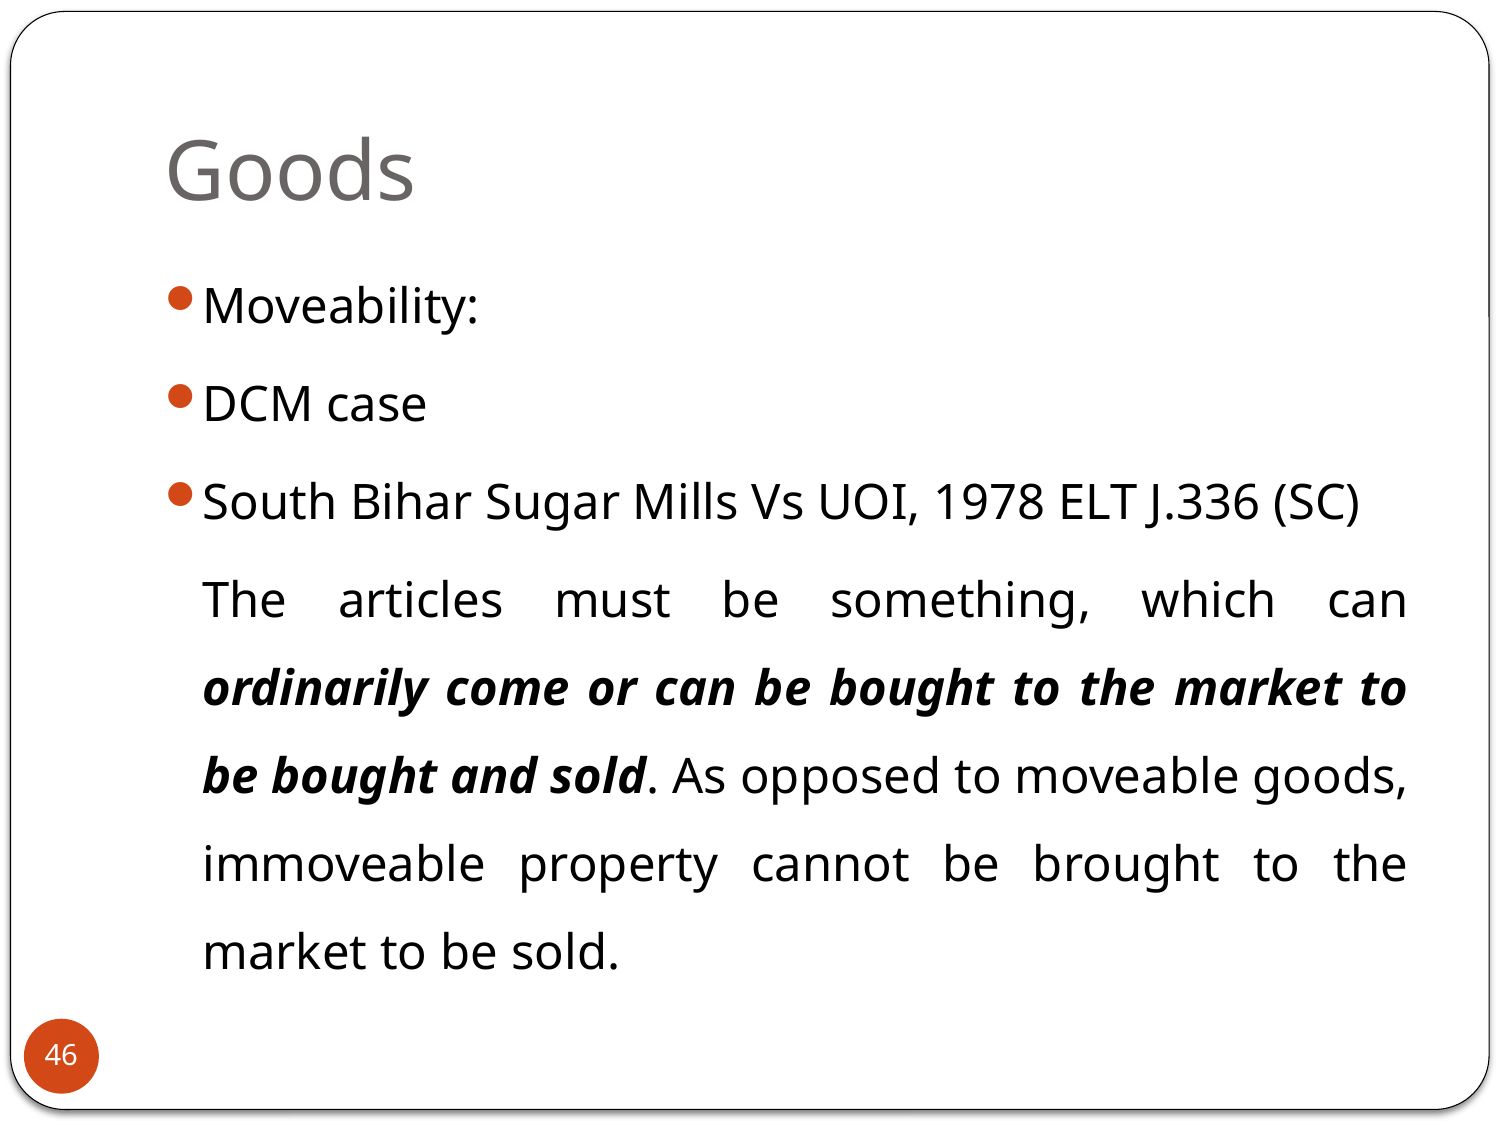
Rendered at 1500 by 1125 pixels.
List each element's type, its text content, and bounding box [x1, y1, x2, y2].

list Moveability: DCM case South Bihar Sugar Mills Vs UOI, 1978 ELT J.336 (SC) The articles must be something, which can ordinarily come or can be bought to the market to be bought and sold. As opposed to moveable goods, immoveable property cannot be brought to the market to be sold. [150, 237, 1425, 988]
title Goods [150, 45, 1425, 233]
slide_number 46 [23, 1018, 99, 1094]
